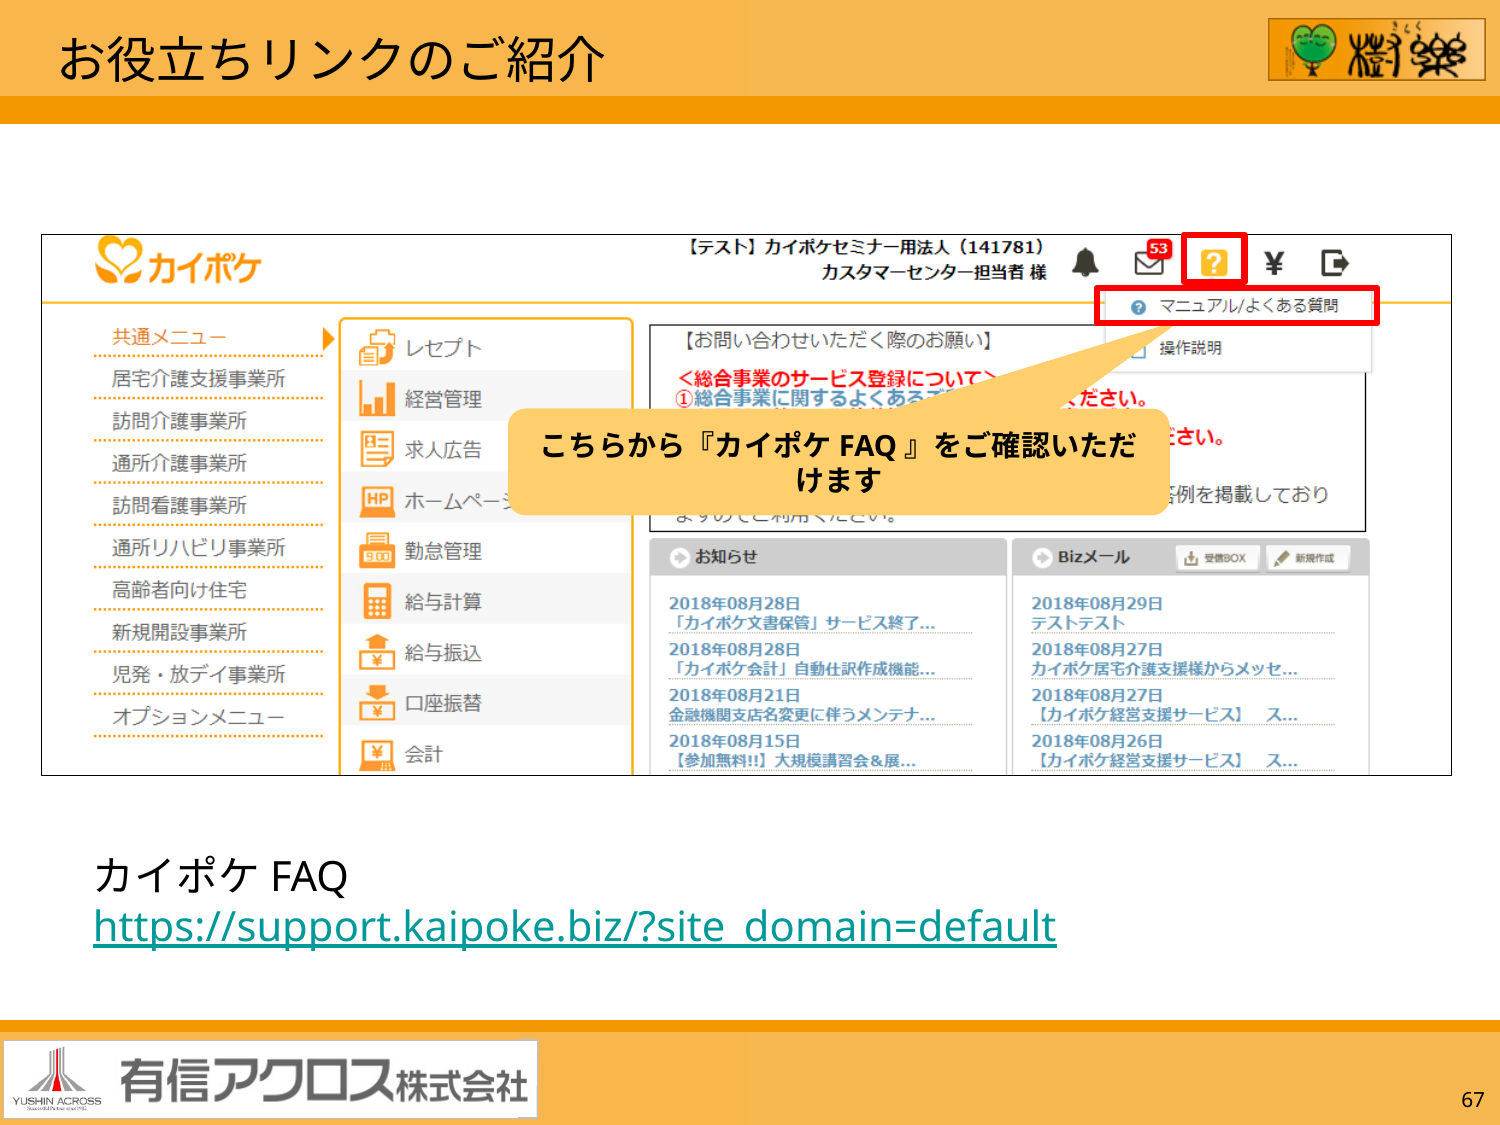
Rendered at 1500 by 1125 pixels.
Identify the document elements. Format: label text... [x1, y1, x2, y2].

picture [41, 234, 1452, 776]
slide_number 66 [1340, 1078, 1500, 1123]
text_box カイポケFAQ https://support.kaipoke.biz/?site_domain=default [93, 849, 1500, 957]
text_box お役立ちリンクのご紹介 [41, 20, 1317, 97]
picture [0, 0, 1500, 124]
picture [0, 1020, 1500, 1125]
